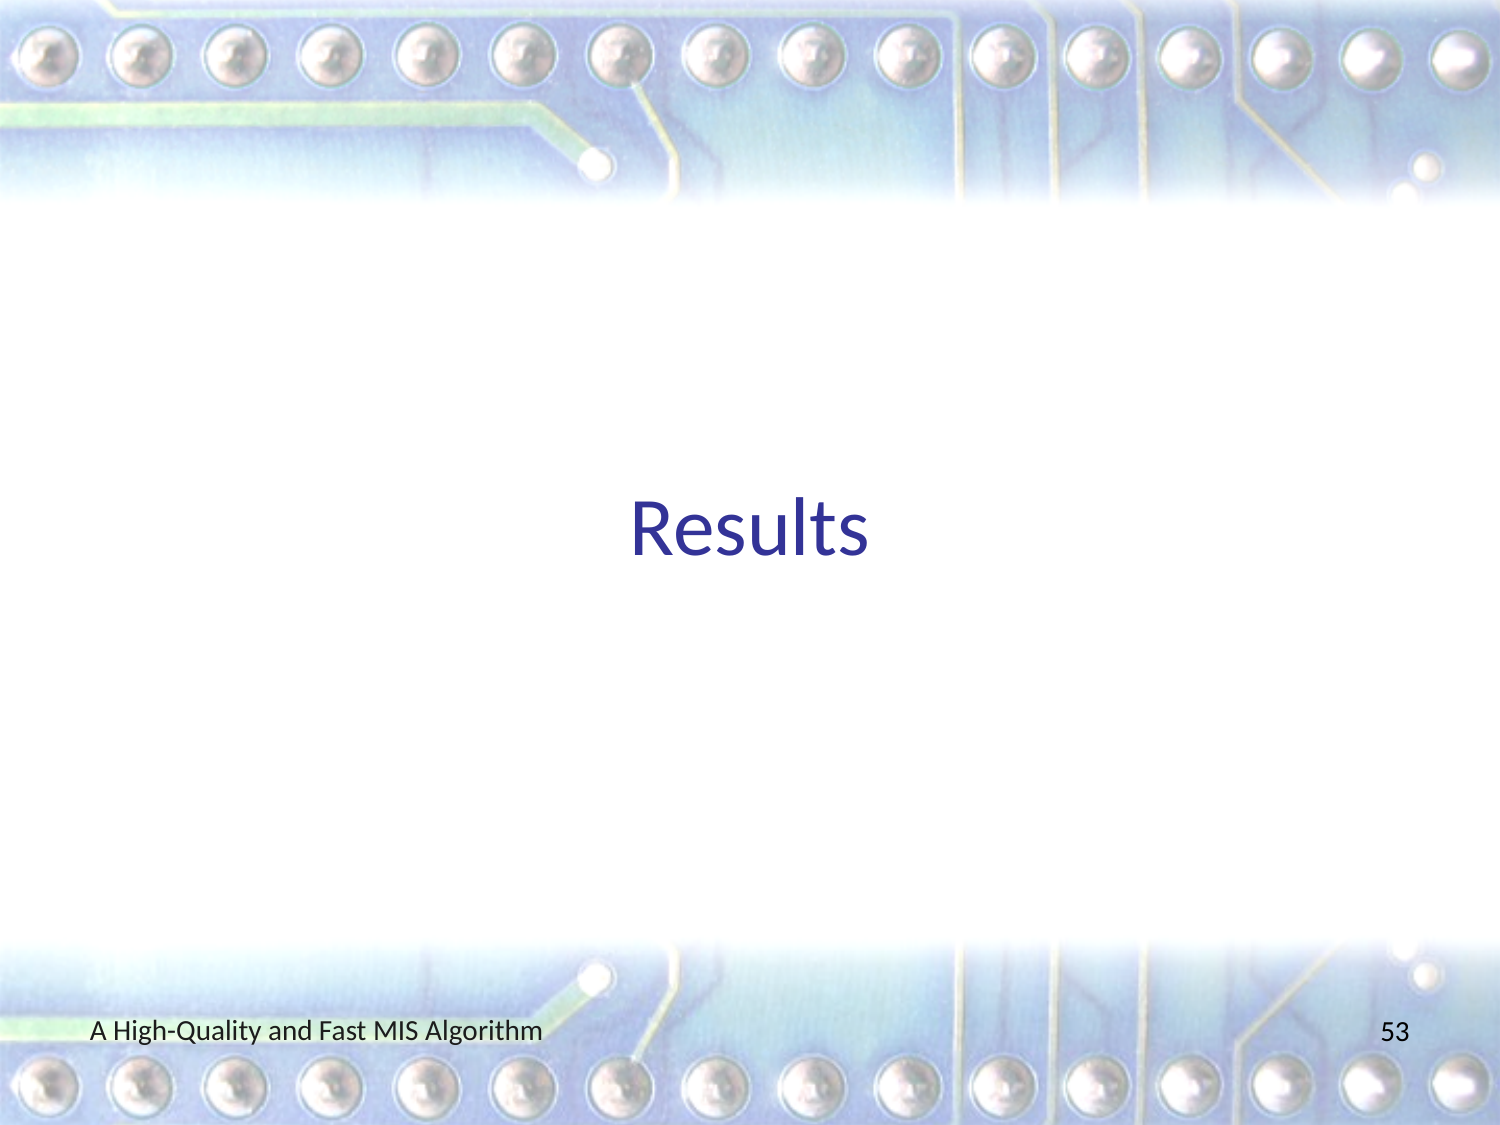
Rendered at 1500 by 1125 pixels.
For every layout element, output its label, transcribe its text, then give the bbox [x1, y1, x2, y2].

slide_number 53 [1112, 979, 1426, 1055]
title Results [74, 469, 1426, 576]
slide_number A High-Quality and Fast MIS Algorithm [74, 978, 851, 1055]
